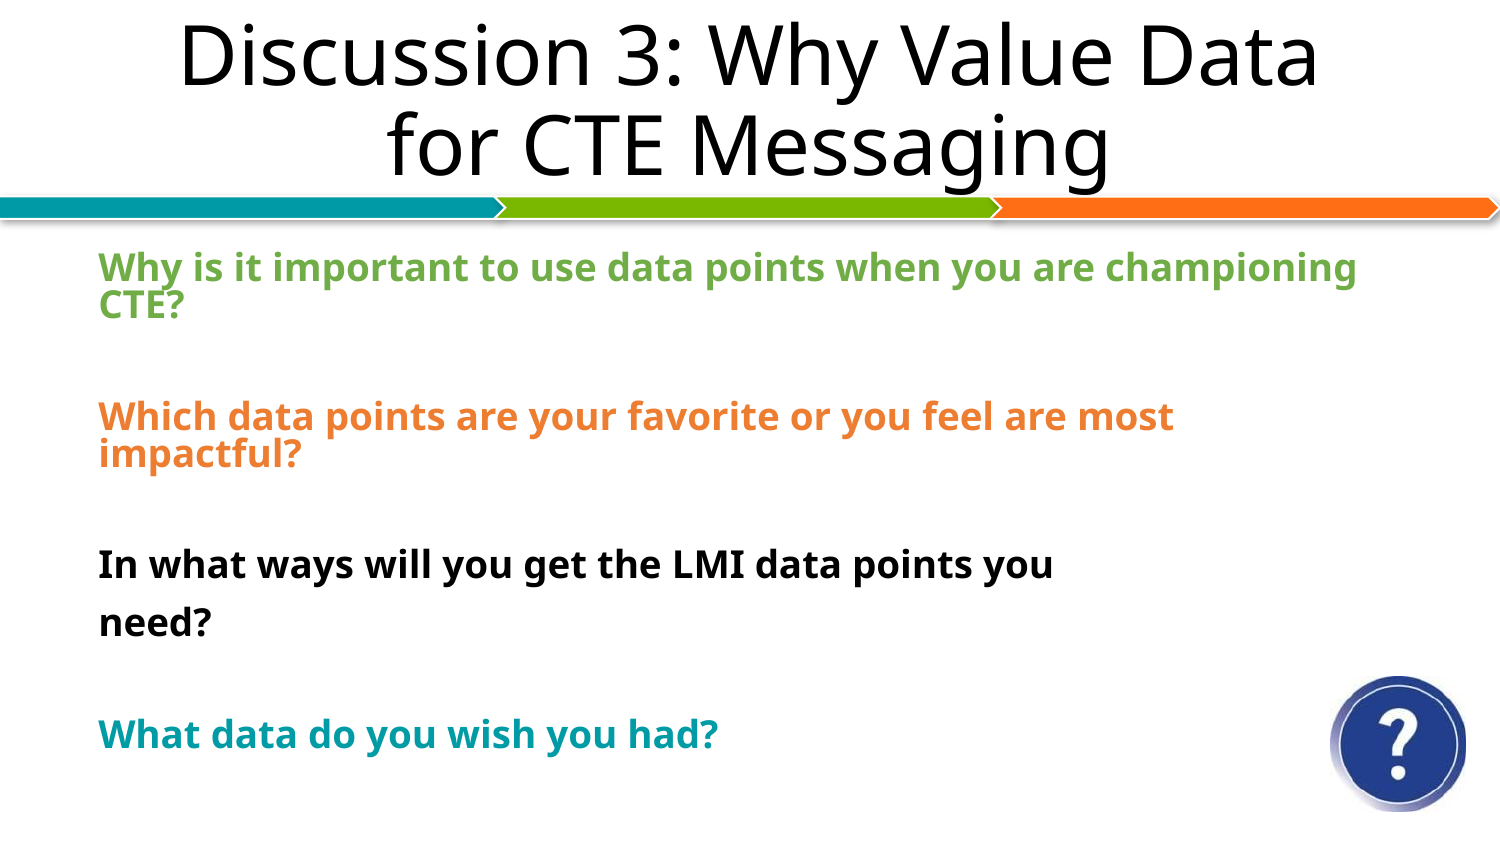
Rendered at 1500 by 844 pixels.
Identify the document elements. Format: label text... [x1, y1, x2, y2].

title Discussion 3: Why Value Data for CTE Messaging [103, 21, 1397, 185]
list Why is it important to use data points when you are championing CTE? Which data points are your favorite or you feel are most impactful? In what ways will you get the LMI data points you need? What data do you wish you had? [83, 244, 1378, 760]
picture [1330, 676, 1466, 812]
